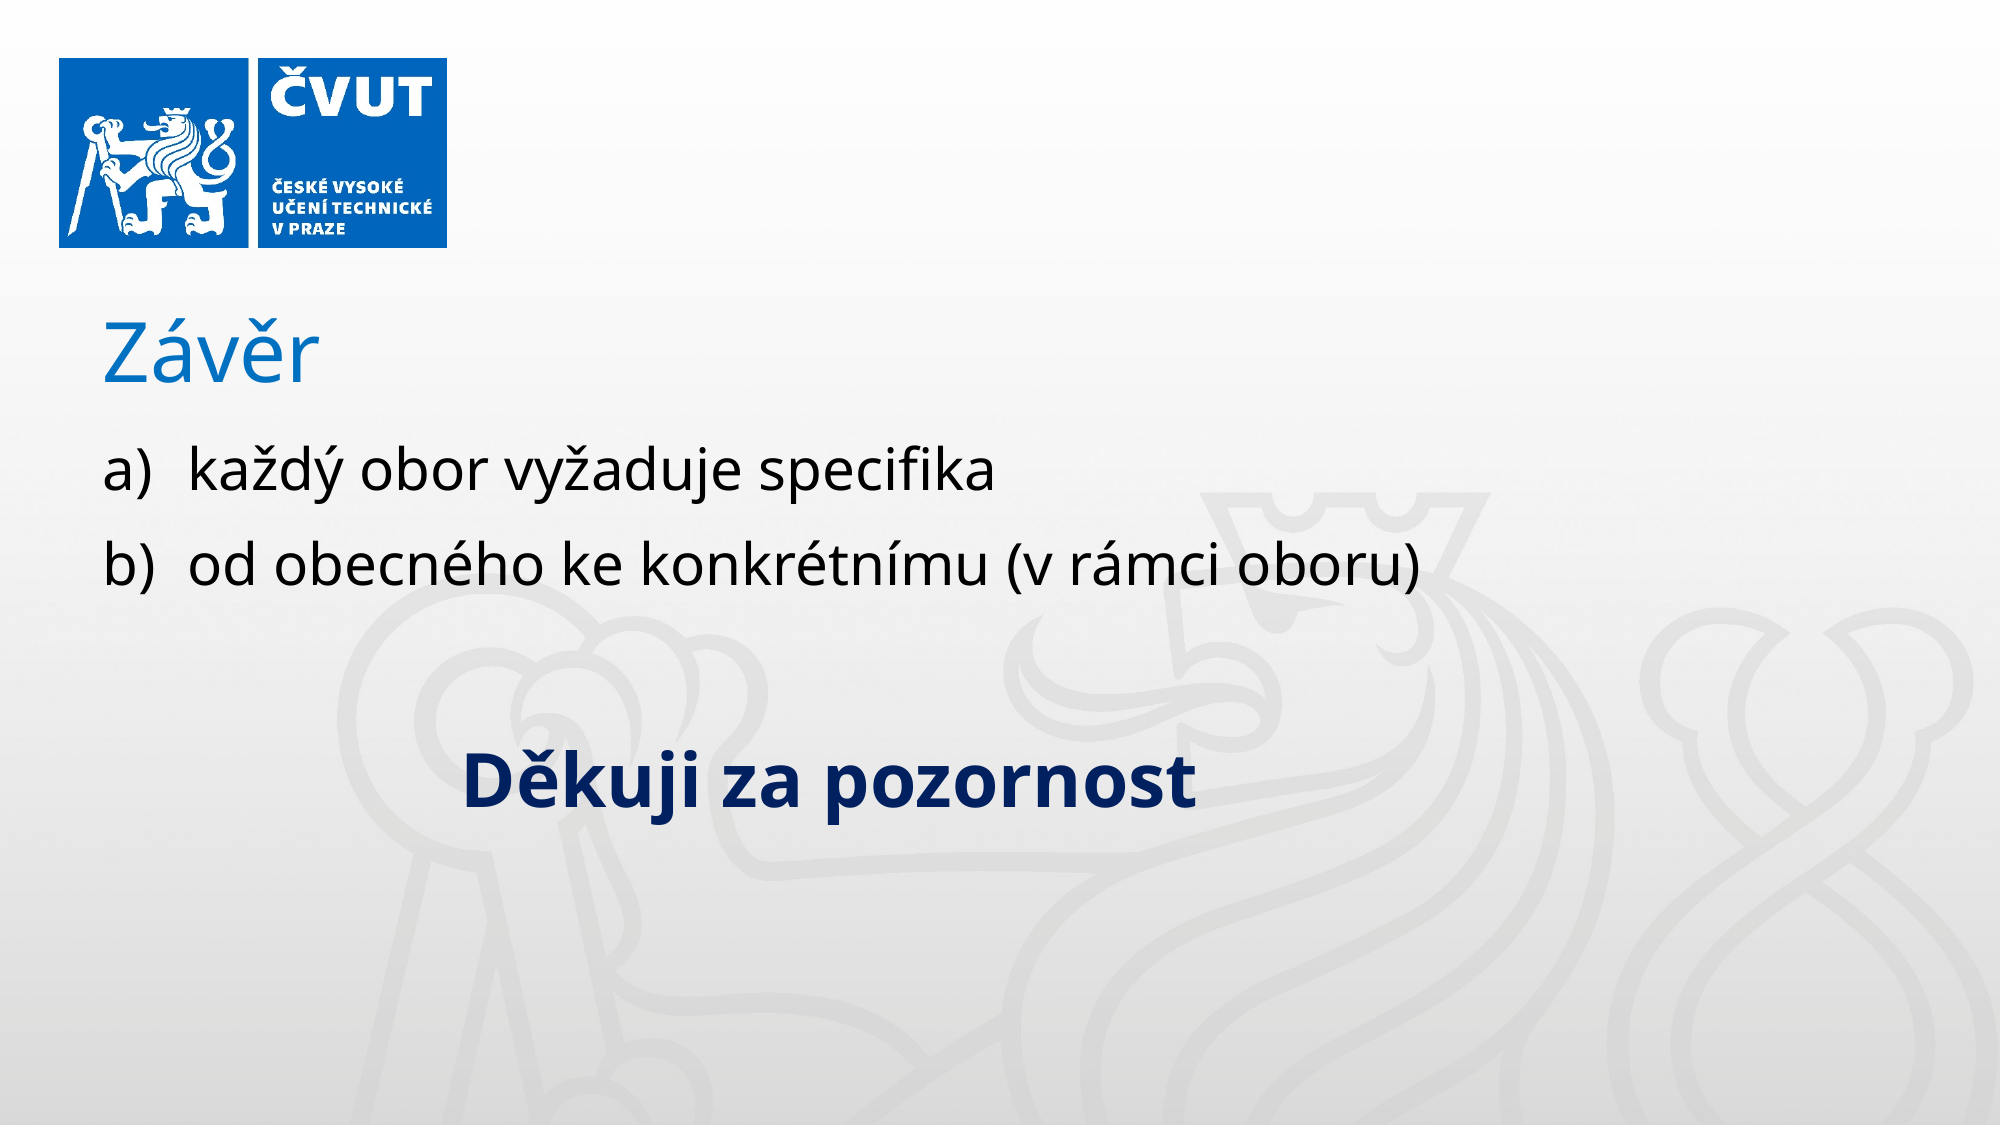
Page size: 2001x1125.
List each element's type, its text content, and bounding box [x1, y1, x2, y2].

text_box Závěr [88, 291, 1959, 407]
text_box každý obor vyžaduje specifika od obecného ke konkrétnímu (v rámci oboru) [88, 425, 1953, 795]
text_box Děkuji za pozornost [348, 724, 1311, 830]
picture [0, 0, 2000, 1125]
